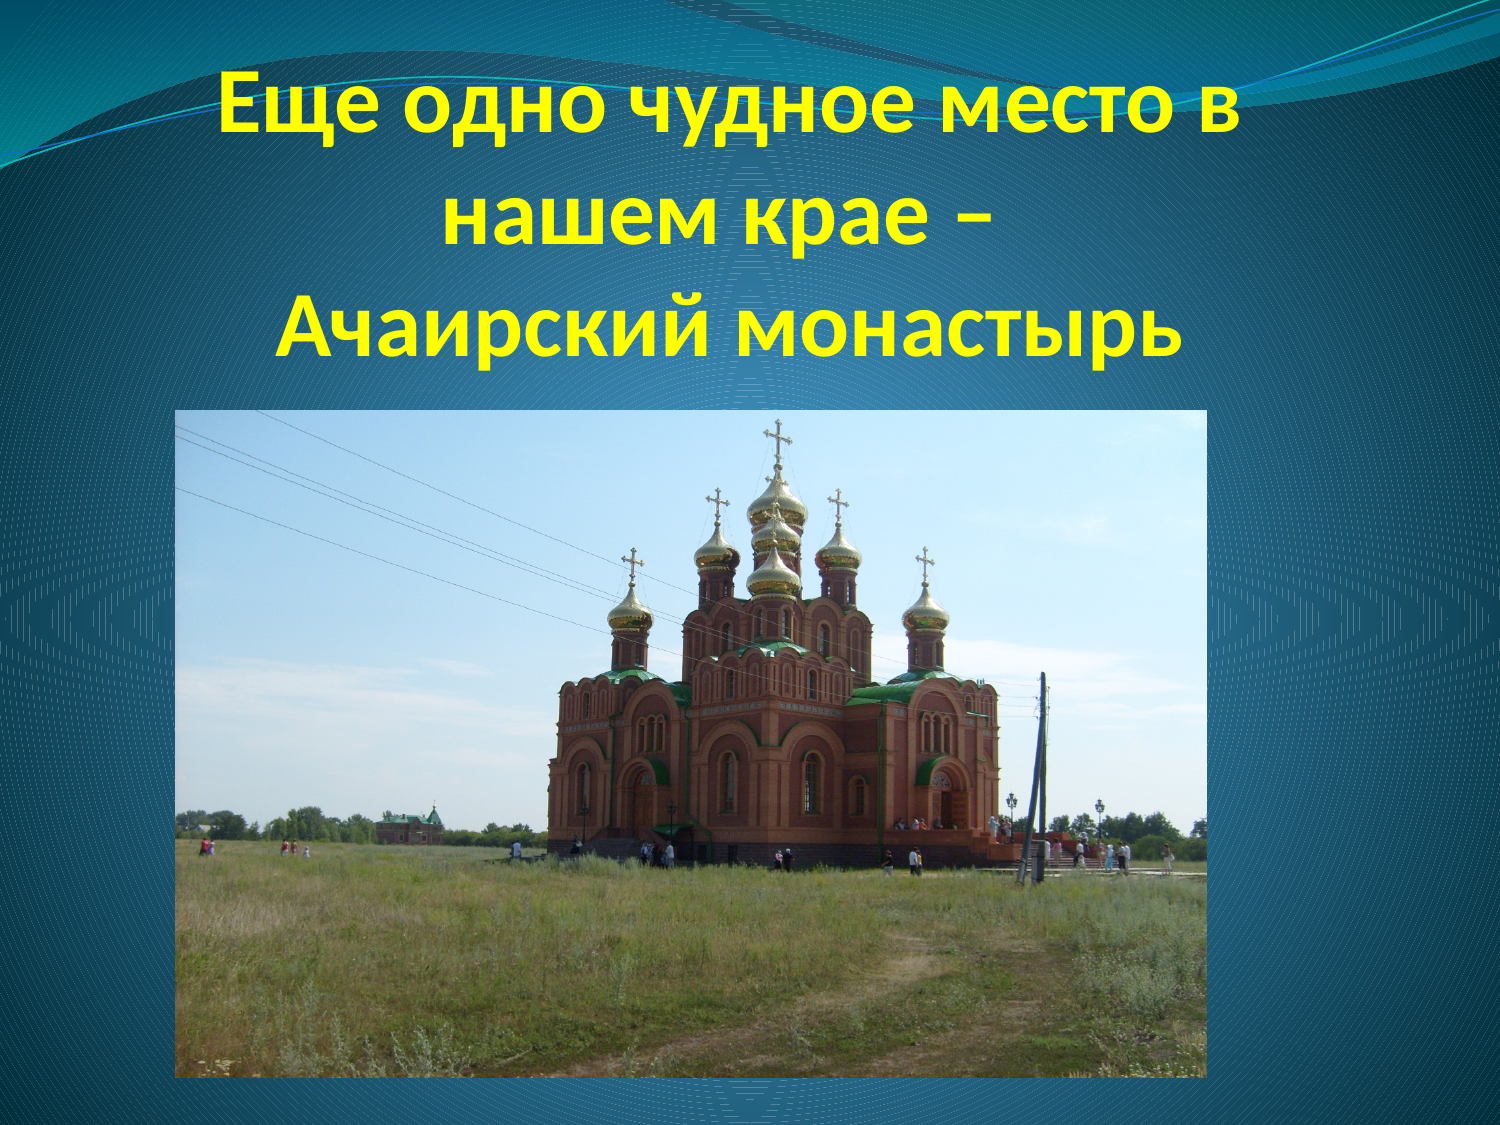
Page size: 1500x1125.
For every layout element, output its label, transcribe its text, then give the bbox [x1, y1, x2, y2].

title Еще одно чудное место в нашем крае – Ачаирский монастырь [87, 35, 1376, 375]
picture [175, 409, 1208, 1079]
